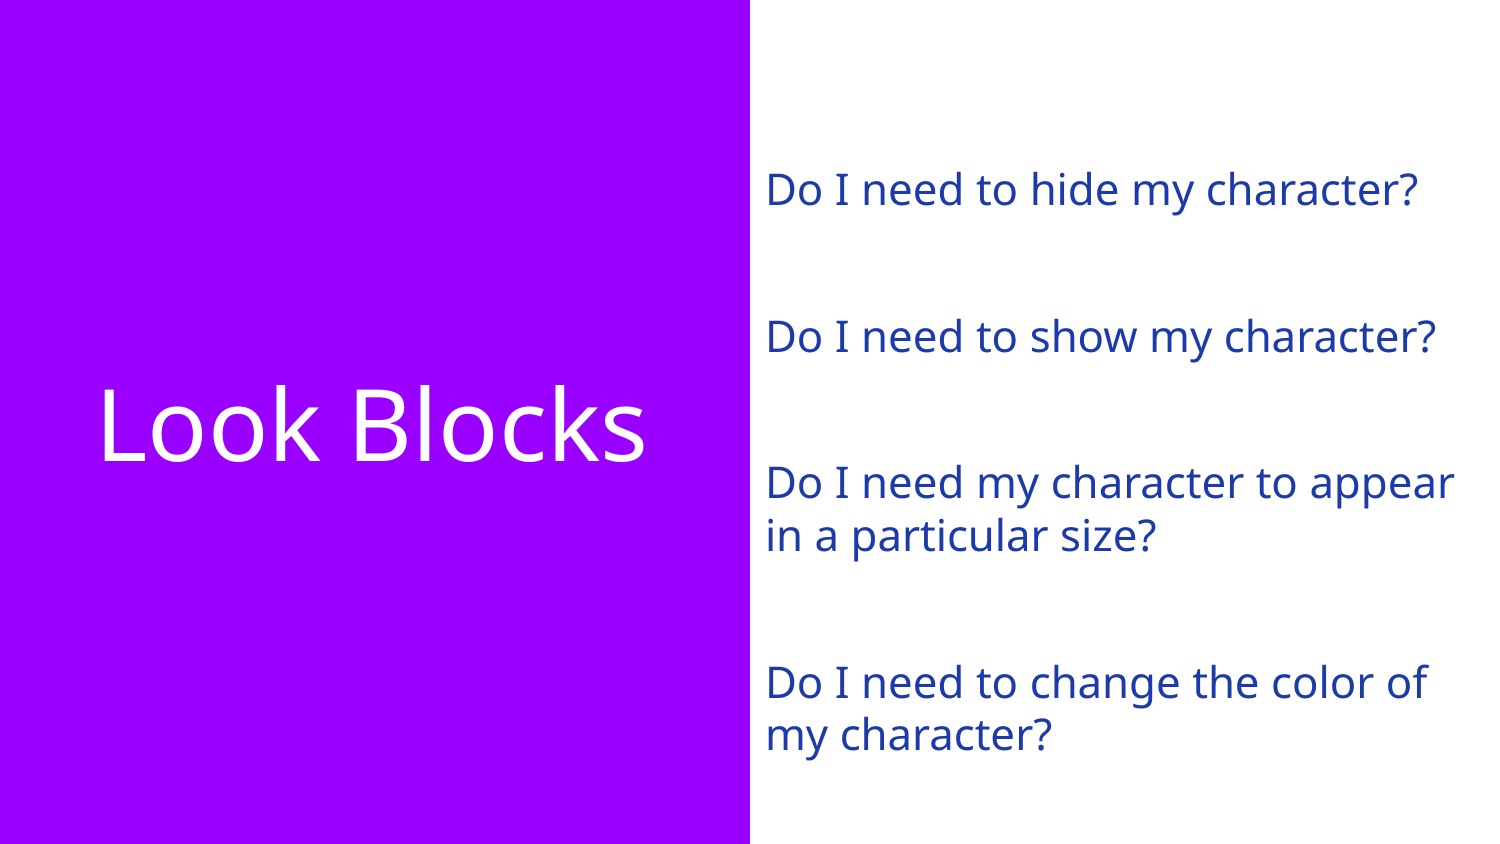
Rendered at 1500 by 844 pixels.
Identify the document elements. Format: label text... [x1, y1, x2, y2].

title Look Blocks [80, 86, 750, 758]
text_box Do I need to hide my character? Do I need to show my character? Do I need my character to appear in a particular size? Do I need to change the color of my character? [750, 0, 1500, 844]
